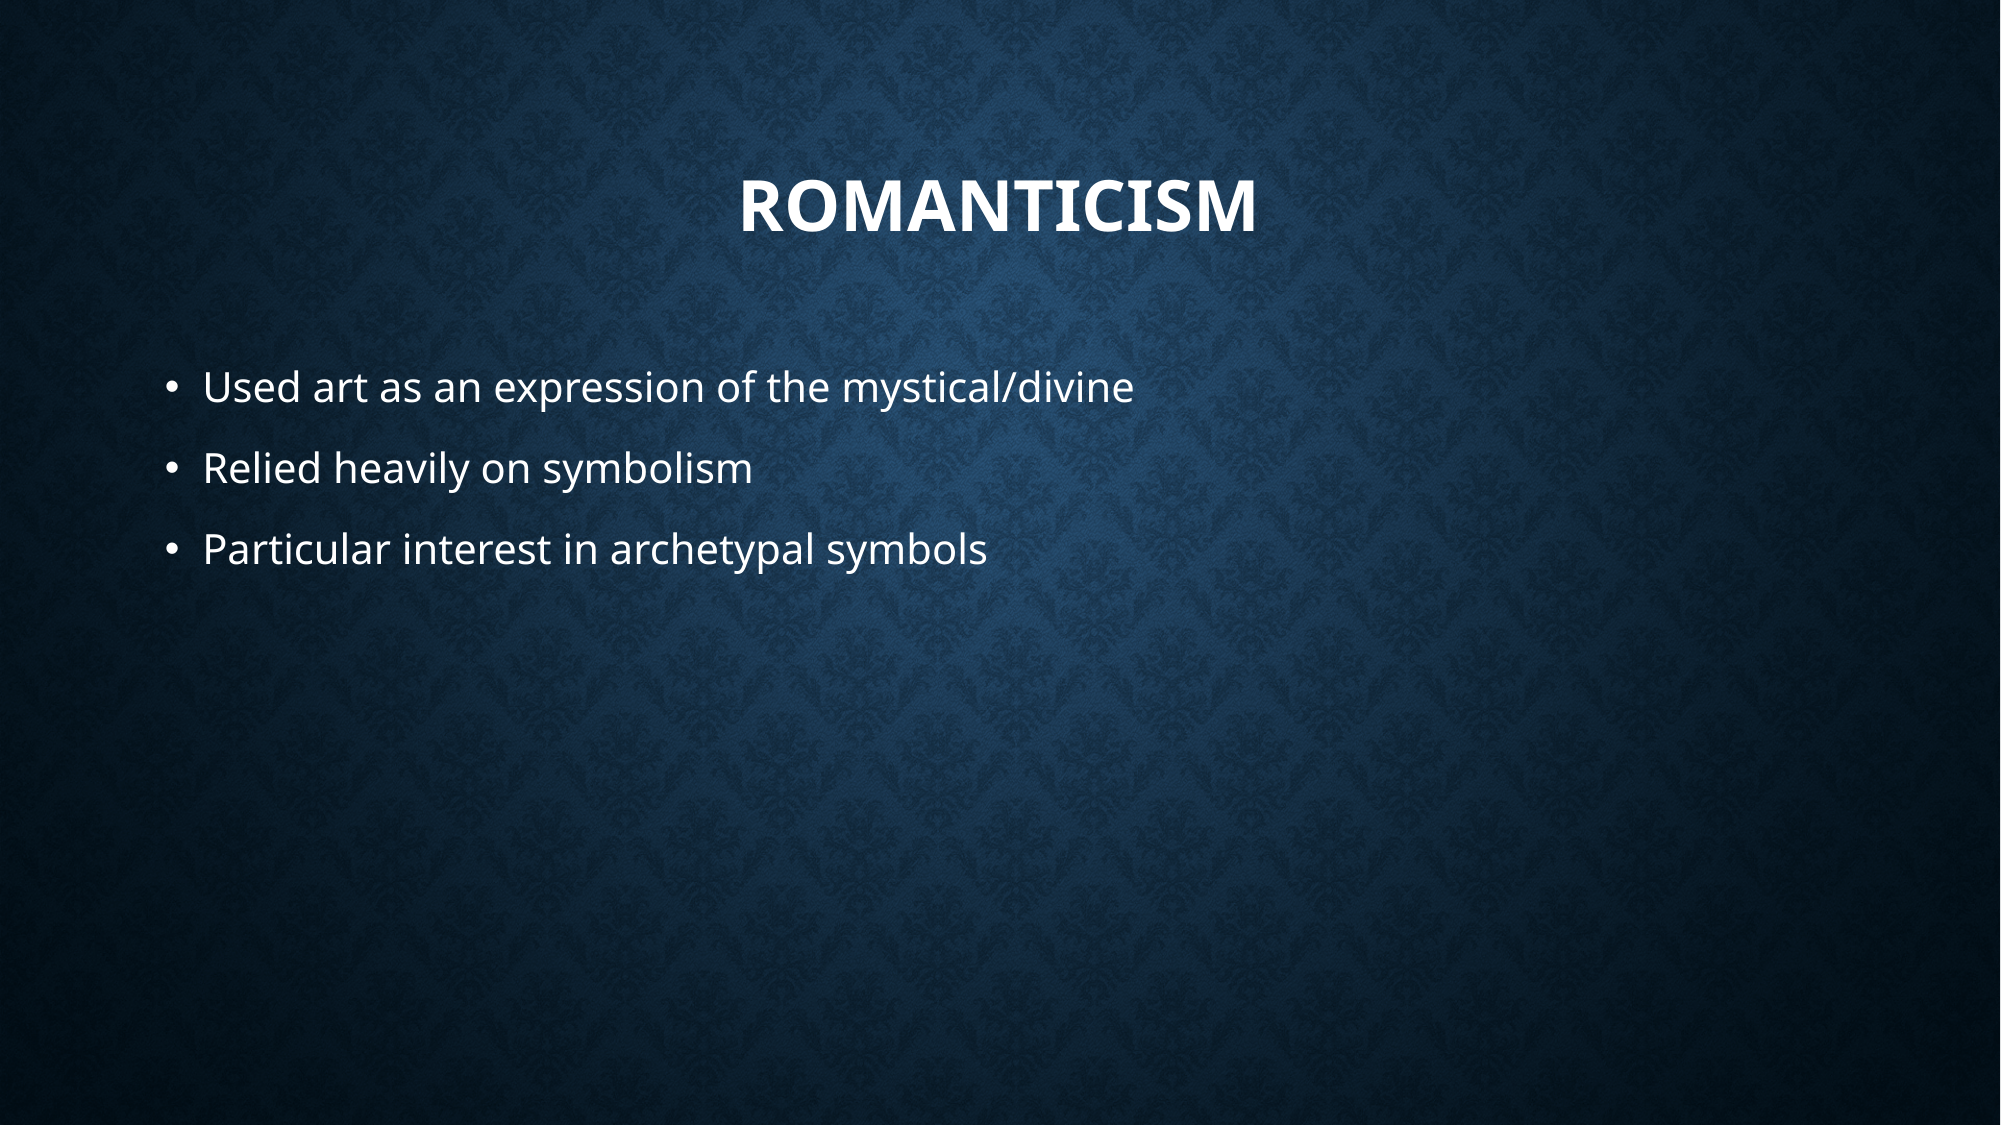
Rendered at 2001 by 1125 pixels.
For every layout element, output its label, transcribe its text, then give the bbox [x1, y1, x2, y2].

list Used art as an expression of the mystical/divine Relied heavily on symbolism Particular interest in archetypal symbols [149, 343, 1849, 950]
title Romanticism [149, 99, 1849, 318]
